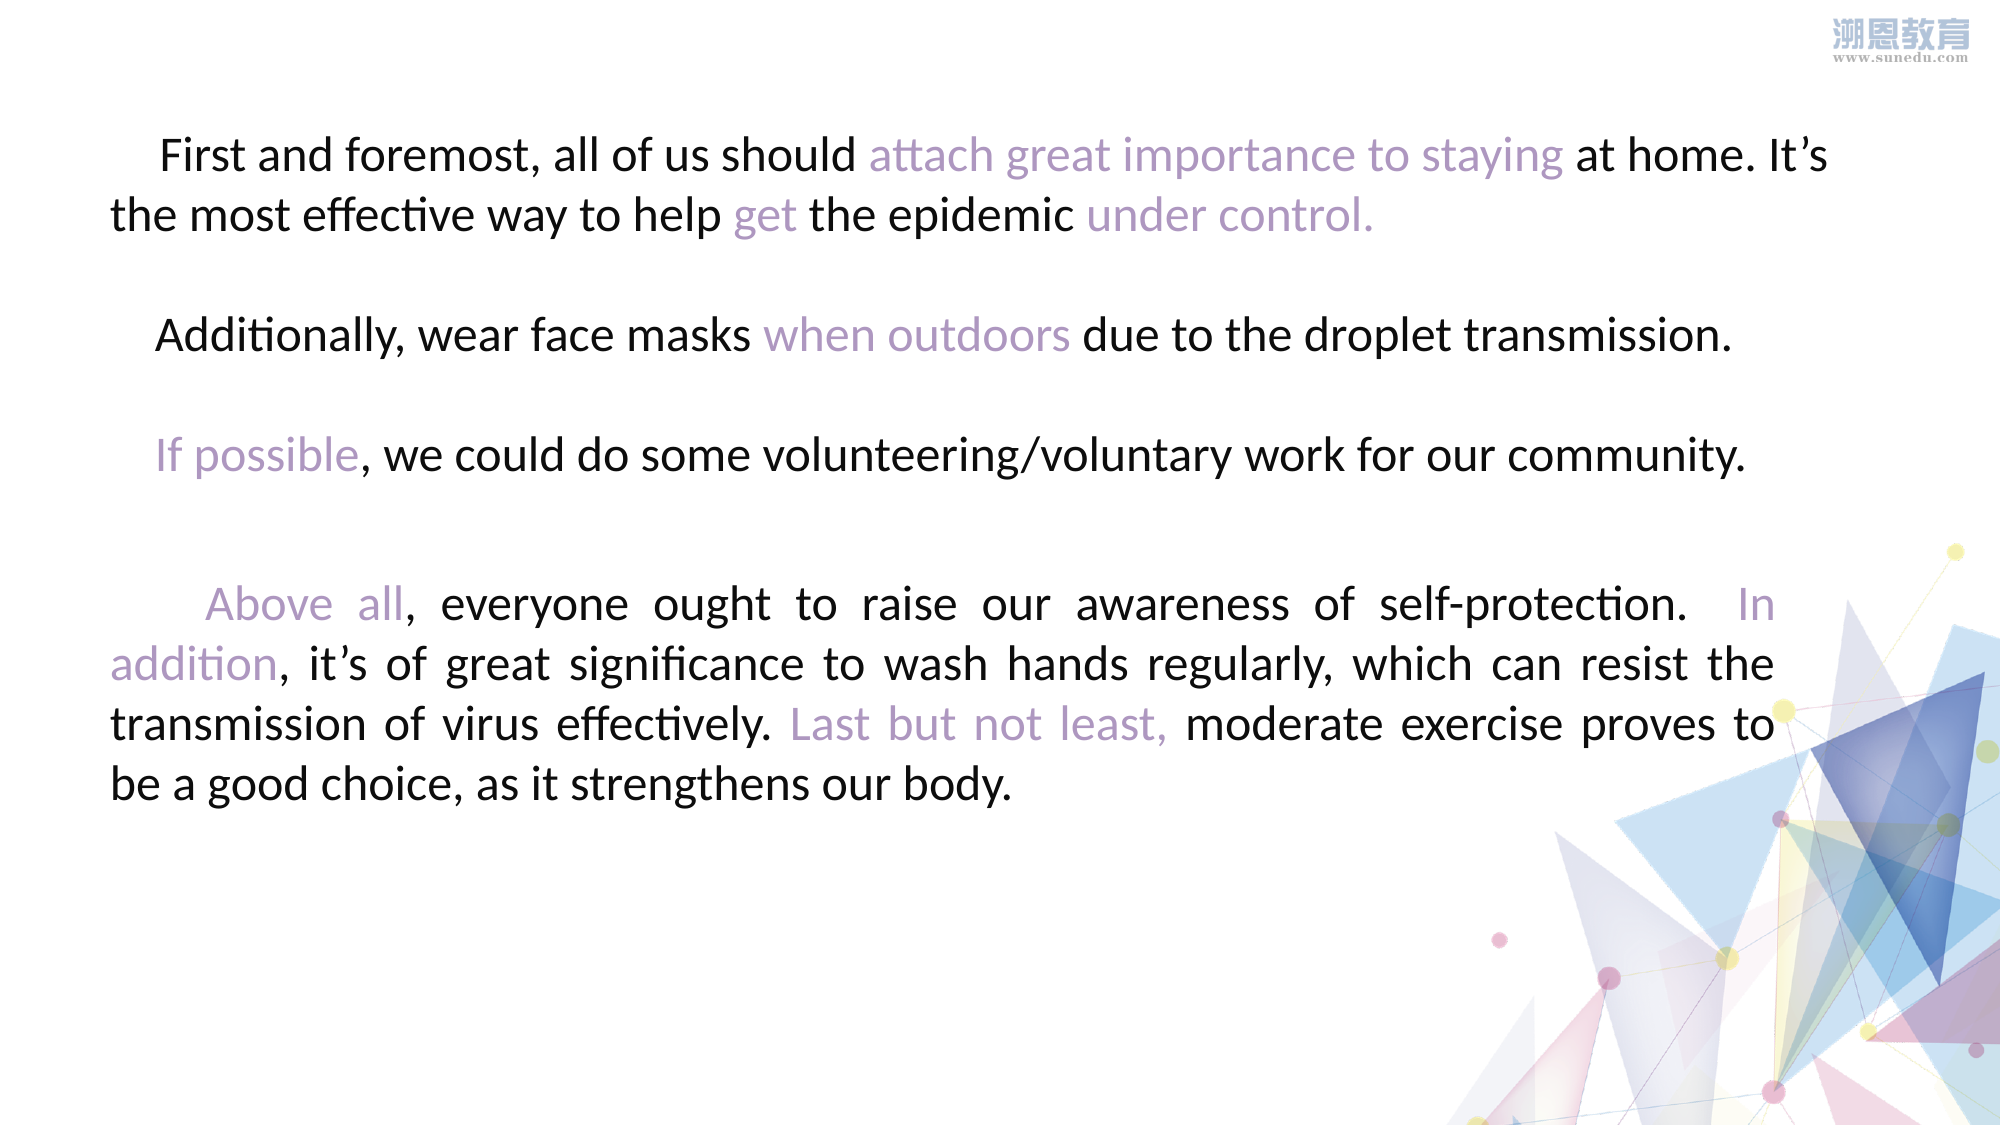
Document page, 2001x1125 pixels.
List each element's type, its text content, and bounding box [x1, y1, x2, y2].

picture [1832, 17, 1969, 62]
text_box First and foremost, all of us should attach great importance to staying at home. It’s the most effective way to help get the epidemic under control. Additionally, wear face masks when outdoors due to the droplet transmission. If possible, we could do some volunteering/voluntary work for our community. [95, 113, 1850, 549]
picture [1068, 472, 2000, 1125]
text_box Above all, everyone ought to raise our awareness of self-protection. In addition, it’s of great significance to wash hands regularly, which can resist the transmission of virus effectively. Last but not least, moderate exercise proves to be a good choice, as it strengthens our body. [95, 563, 1068, 818]
